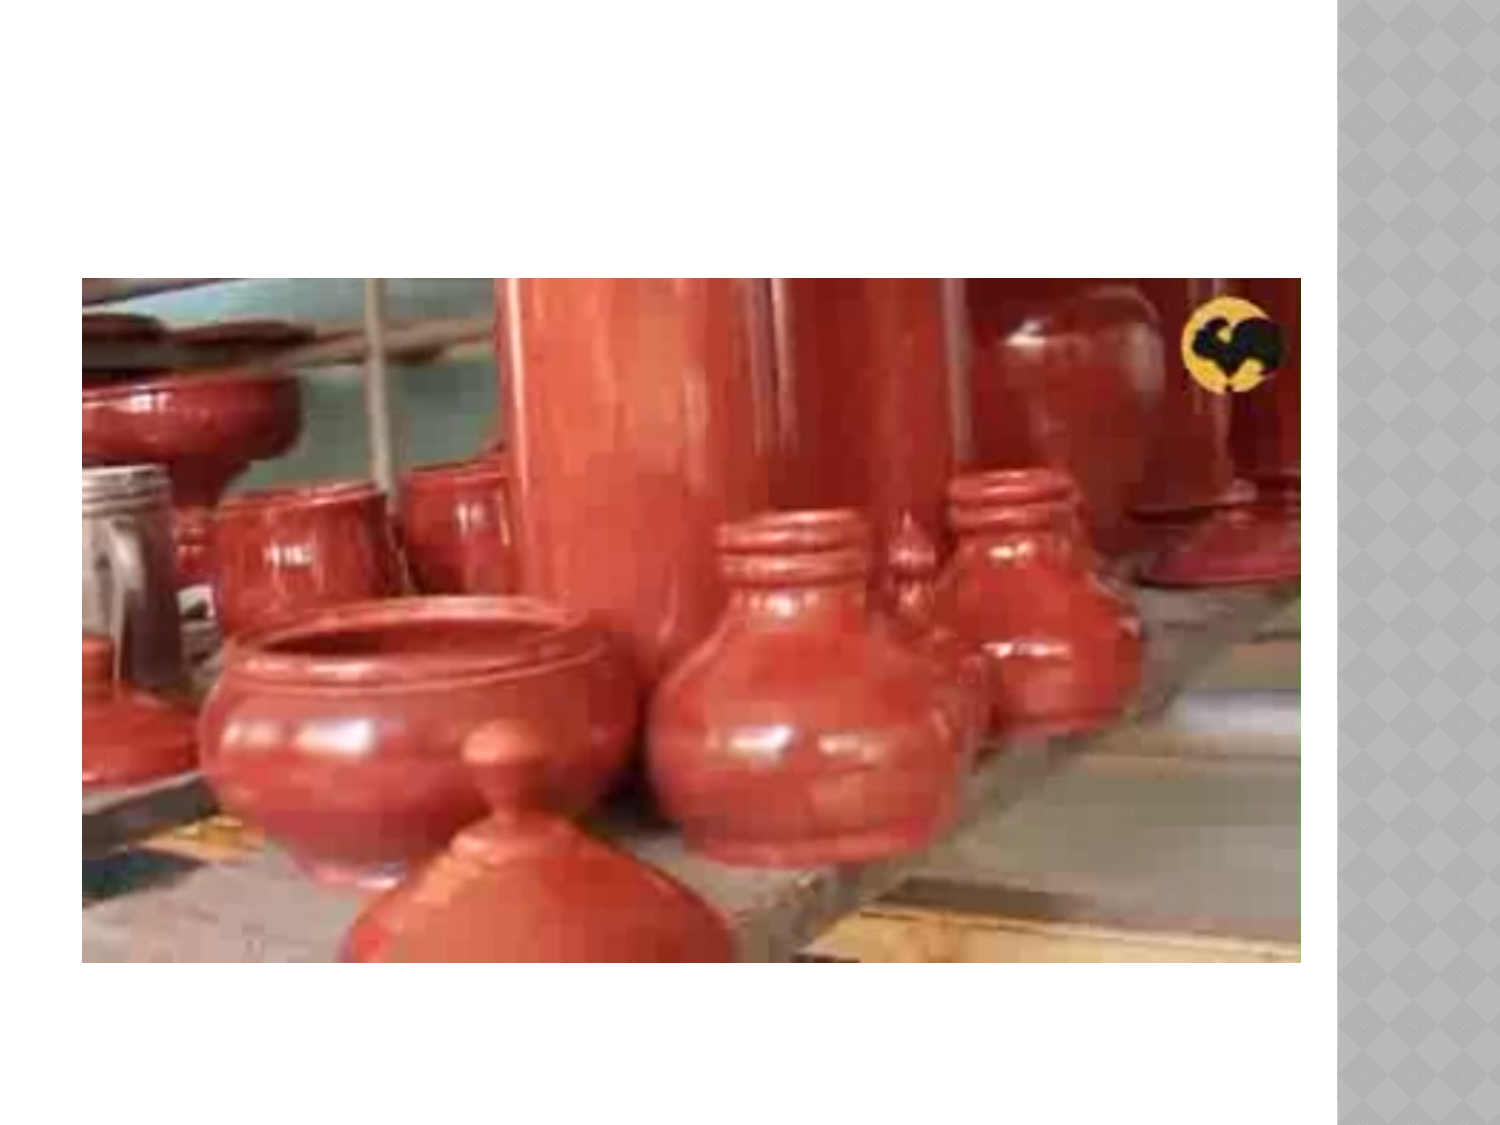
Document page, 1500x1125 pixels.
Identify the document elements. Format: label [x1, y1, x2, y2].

picture [81, 277, 1302, 964]
